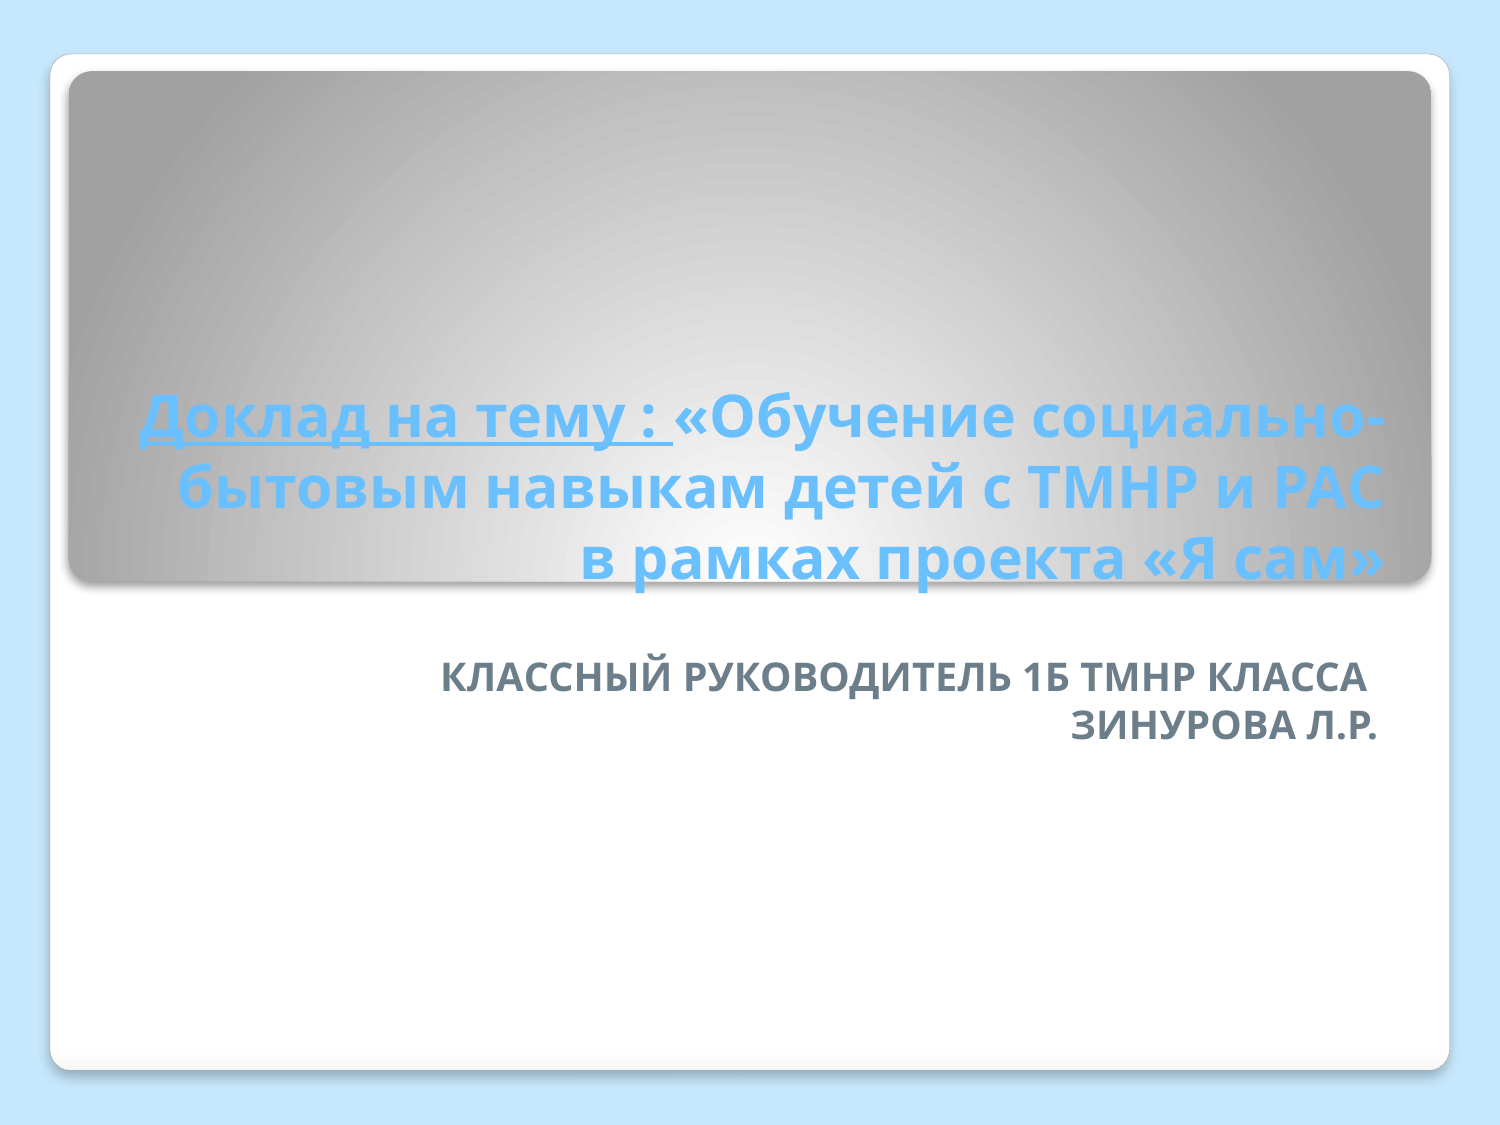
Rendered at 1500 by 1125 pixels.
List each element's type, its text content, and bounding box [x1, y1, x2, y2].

title Доклад на тему : «Обучение социально-бытовым навыкам детей с ТМНР и РАС в рамках проекта «Я сам» [118, 298, 1394, 599]
subtitle КЛАССНЫЙ РУКОВОДИТЕЛЬ 1Б ТМНР КЛАССА ЗИНУРОВА Л.Р. [118, 604, 1394, 755]
